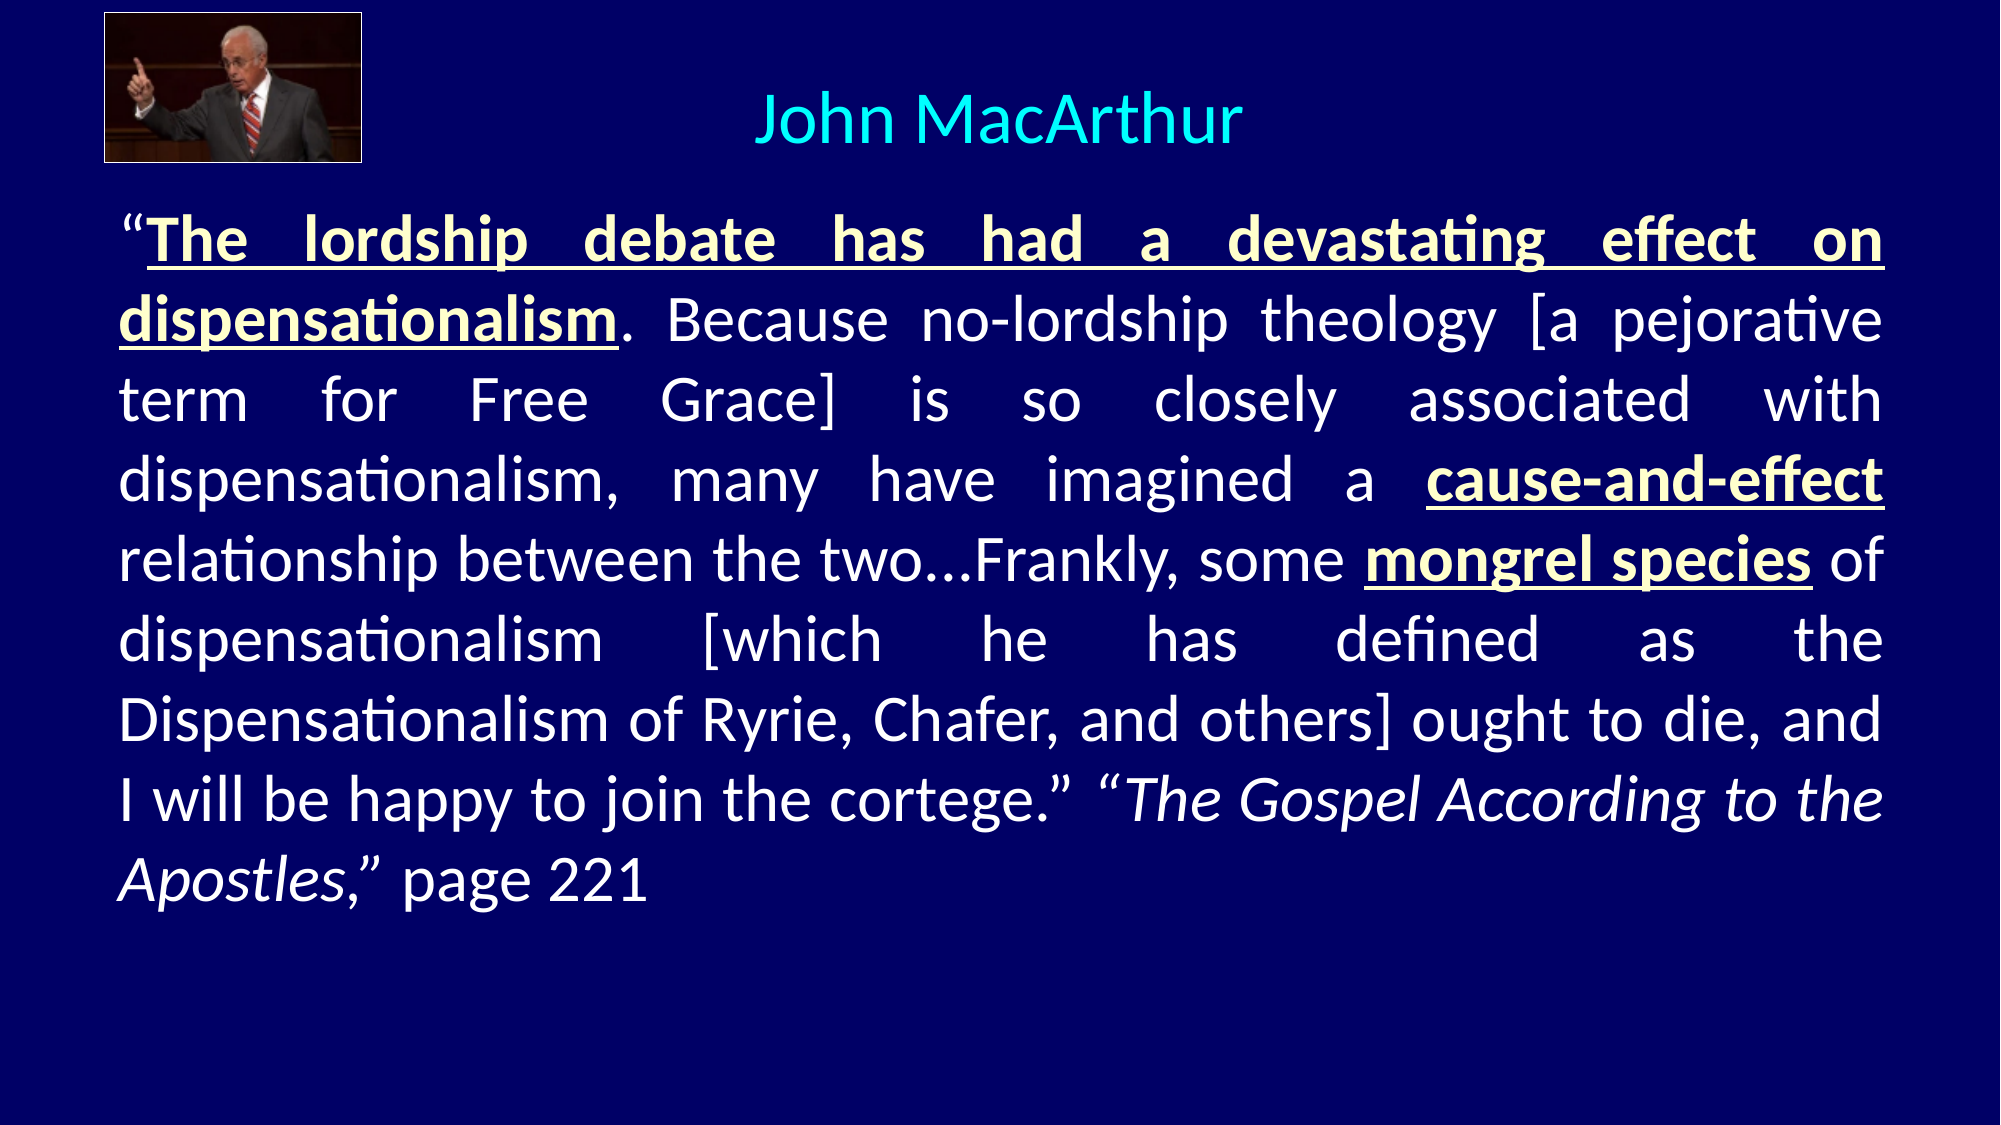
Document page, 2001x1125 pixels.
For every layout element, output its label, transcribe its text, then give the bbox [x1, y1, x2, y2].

picture [103, 12, 362, 163]
text_box John MacArthur [550, 38, 1450, 188]
text_box “The lordship debate has had a devastating effect on dispensationalism. Because no-lordship theology [a pejorative term for Free Grace] is so closely associated with dispensationalism, many have imagined a cause-and-effect relationship between the two...Frankly, some mongrel species of dispensationalism [which he has defined as the Dispensationalism of Ryrie, Chafer, and others] ought to die, and I will be happy to join the cortege.” “The Gospel According to the Apostles,” page 221 [104, 187, 1900, 922]
